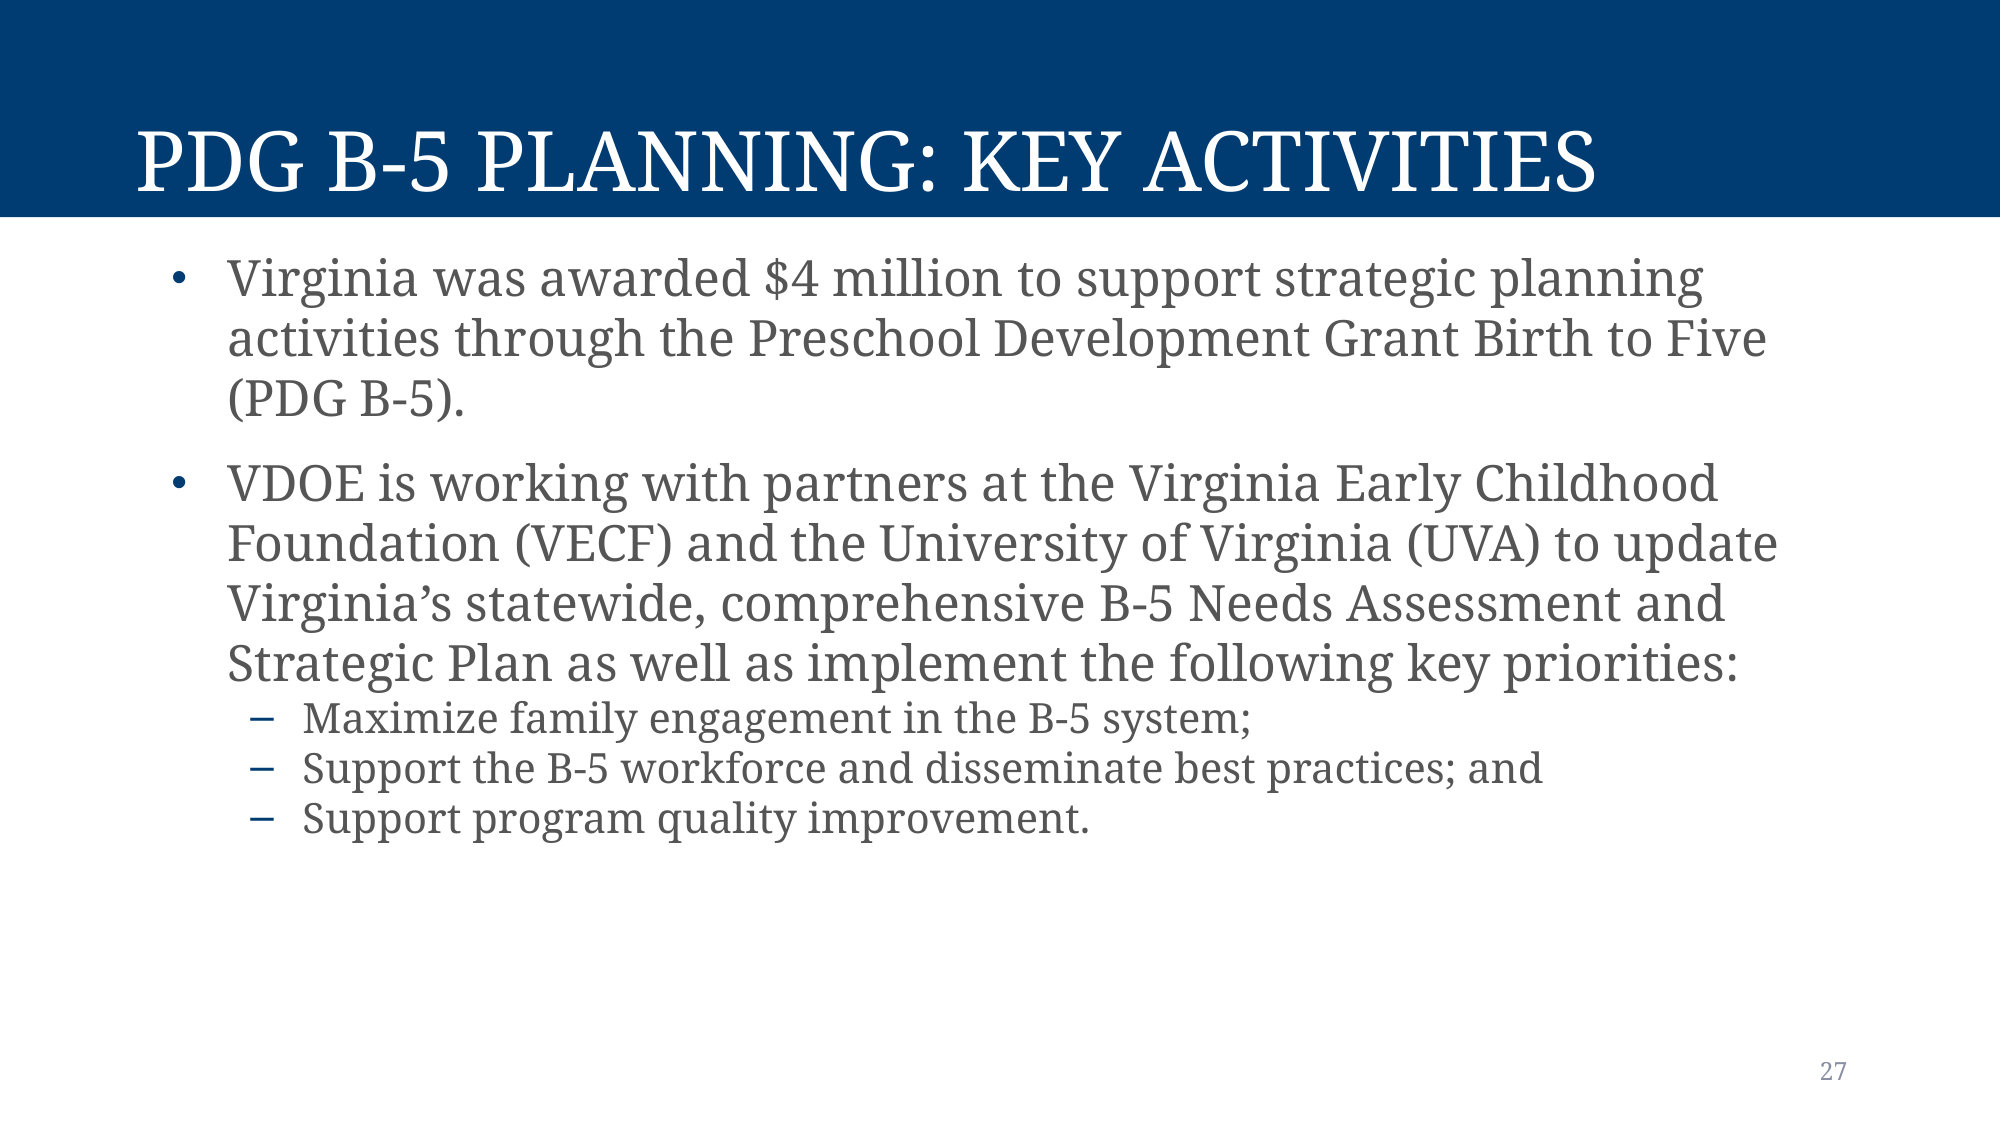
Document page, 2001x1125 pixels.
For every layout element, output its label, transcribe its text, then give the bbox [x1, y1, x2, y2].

slide_number 27 [1412, 1042, 1863, 1103]
title PDG B-5 Planning: Key Activities [0, 0, 2000, 218]
list Virginia was awarded $4 million to support strategic planning activities through the Preschool Development Grant Birth to Five (PDG B-5). VDOE is working with partners at the Virginia Early Childhood Foundation (VECF) and the University of Virginia (UVA) to update Virginia’s statewide, comprehensive B-5 Needs Assessment and Strategic Plan as well as implement the following key priorities: Maximize family engagement in the B-5 system; Support the B-5 workforce and disseminate best practices; and Support program quality improvement. [137, 239, 1863, 1014]
